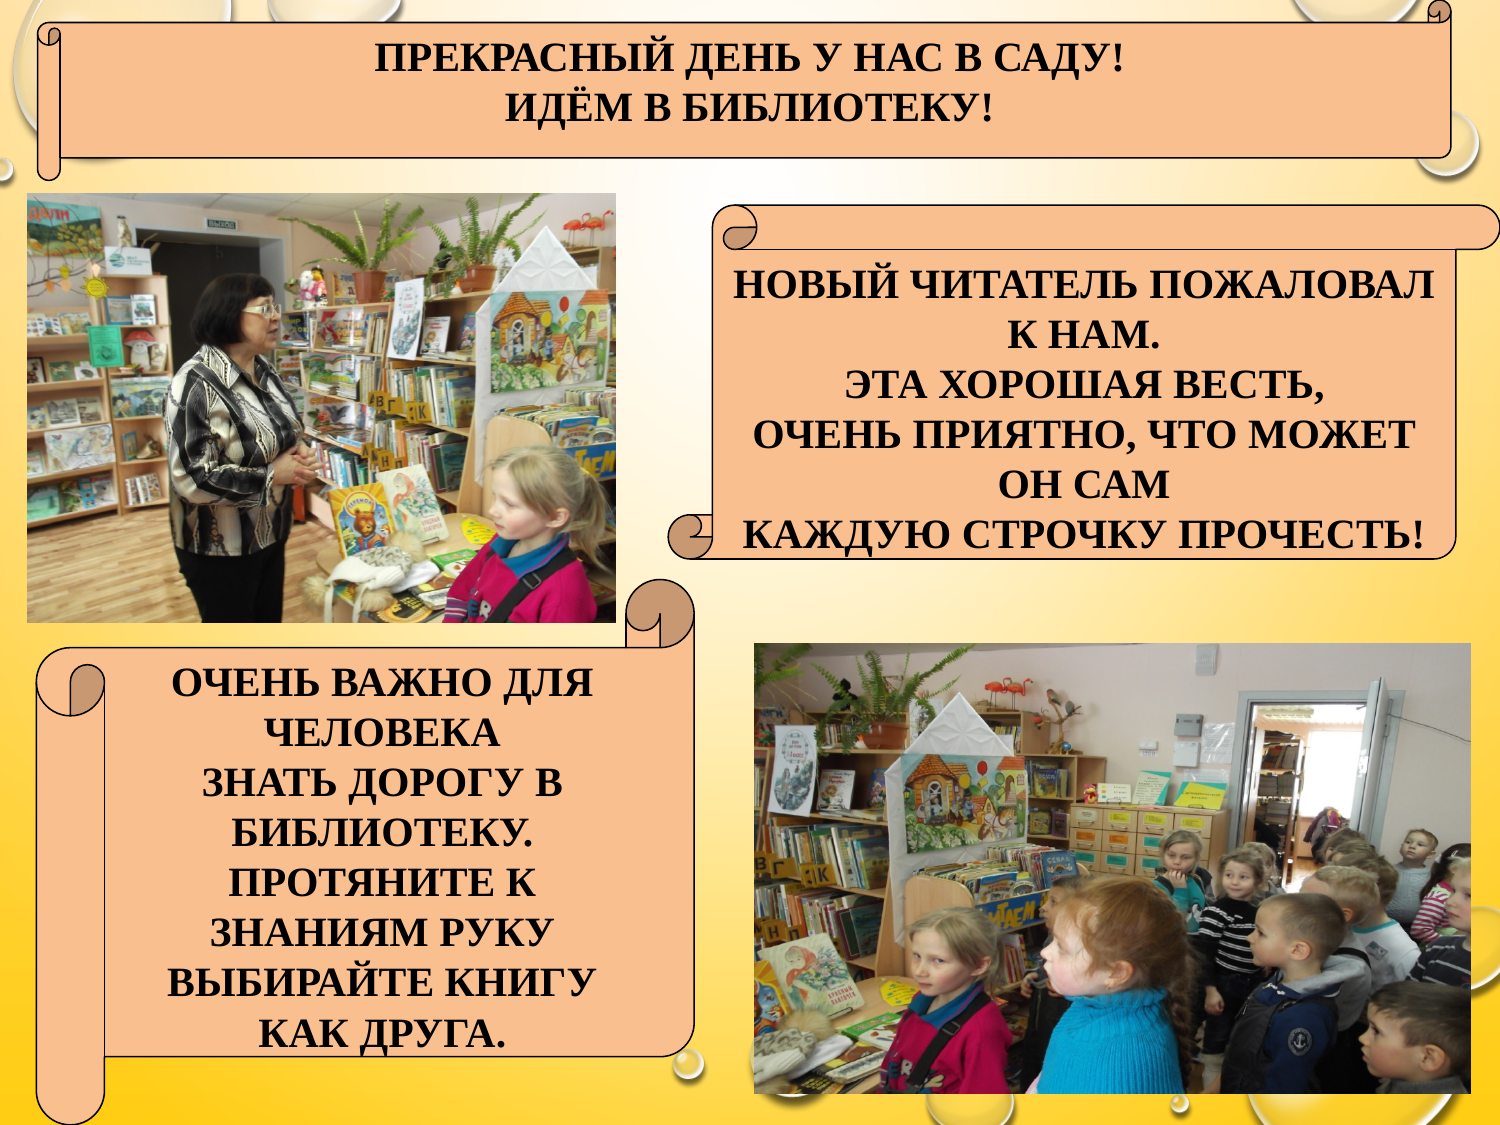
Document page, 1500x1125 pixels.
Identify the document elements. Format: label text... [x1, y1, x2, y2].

picture [0, 0, 1500, 1125]
text_box ОЧЕНЬ ВАЖНО ДЛЯ ЧЕЛОВЕКА ЗНАТЬ ДОРОГУ В БИБЛИОТЕКУ. ПРОТЯНИТЕ К ЗНАНИЯМ РУКУ ВЫБИРАЙТЕ КНИГУ КАК ДРУГА. [36, 579, 695, 1125]
text_box ПРЕКРАСНЫЙ ДЕНЬ У НАС В САДУ! ИДЁМ В БИБЛИОТЕКУ! [37, 0, 1451, 181]
text_box НОВЫЙ ЧИТАТЕЛЬ ПОЖАЛОВАЛ К НАМ. ЭТА ХОРОШАЯ ВЕСТЬ, ОЧЕНЬ ПРИЯТНО, ЧТО МОЖЕТ ОН САМ КАЖДУЮ СТРОЧКУ ПРОЧЕСТЬ! [668, 205, 1500, 560]
